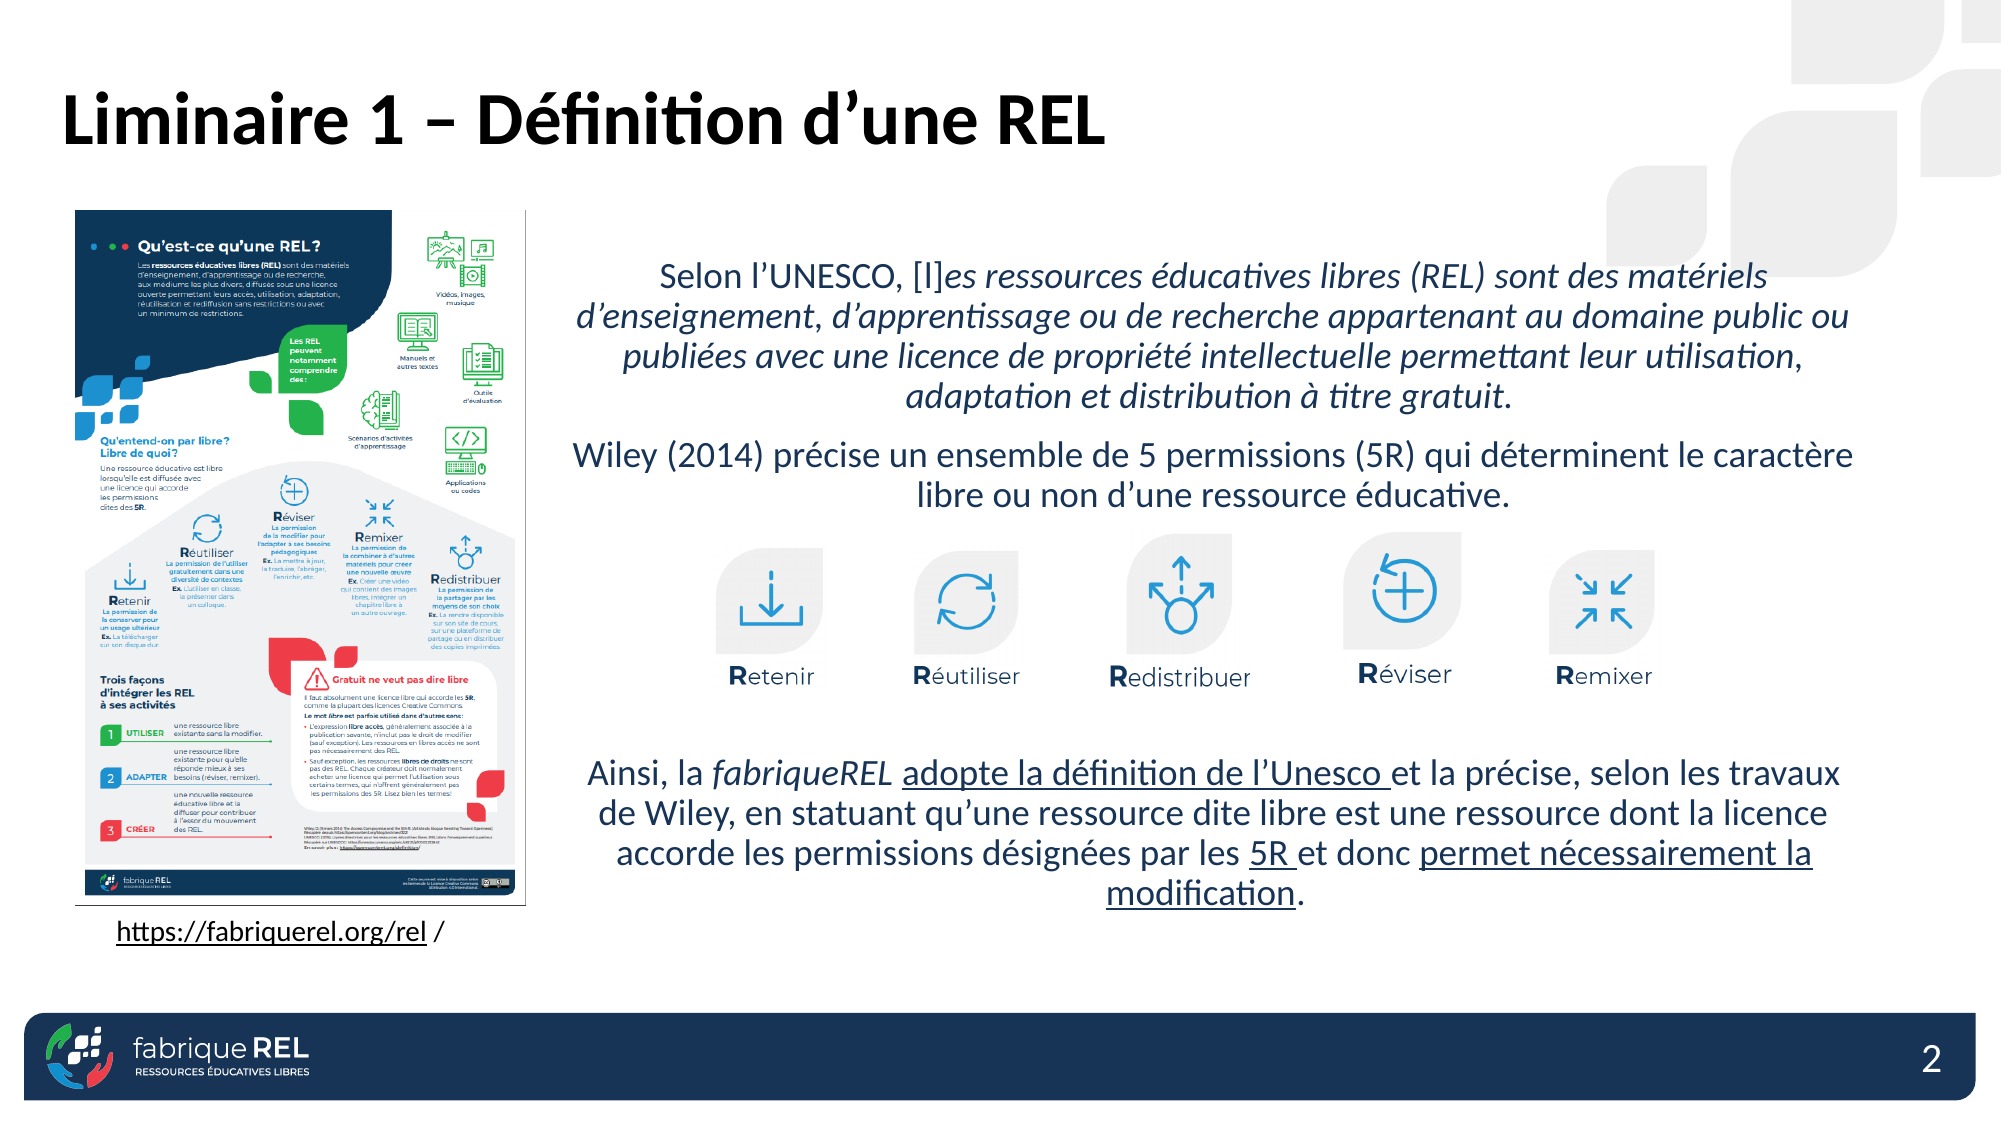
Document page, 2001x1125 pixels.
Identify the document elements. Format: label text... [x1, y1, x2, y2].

picture [909, 545, 1024, 688]
slide_number 2 [1821, 1025, 1958, 1086]
text_box Selon l’UNESCO, [l]es ressources éducatives libres (REL) sont des matériels d’enseignement, d’apprentissage ou de recherche appartenant au domaine public ou publiées avec une licence de propriété intellectuelle permettant leur utilisation, adaptation et distribution à titre gratuit. Wiley (2014) précise un ensemble de 5 permissions (5R) qui déterminent le caractère libre ou non d’une ressource éducative. Ainsi, la fabriqueREL adopte la définition de l’Unesco et la précise, selon les travaux de Wiley, en statuant qu’une ressource dite libre est une ressource dont la licence accorde les permissions désignées par les 5R et donc permet nécessairement la modification. [556, 249, 1873, 926]
picture [1545, 547, 1660, 688]
picture [711, 545, 825, 688]
text_box Liminaire 1 – Définition d’une REL [47, 61, 1603, 167]
picture [25, 979, 329, 1125]
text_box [1107, 529, 1250, 688]
text_box https://fabriquerel.org/rel / [101, 906, 500, 955]
picture [1339, 529, 1465, 688]
picture [75, 209, 526, 906]
